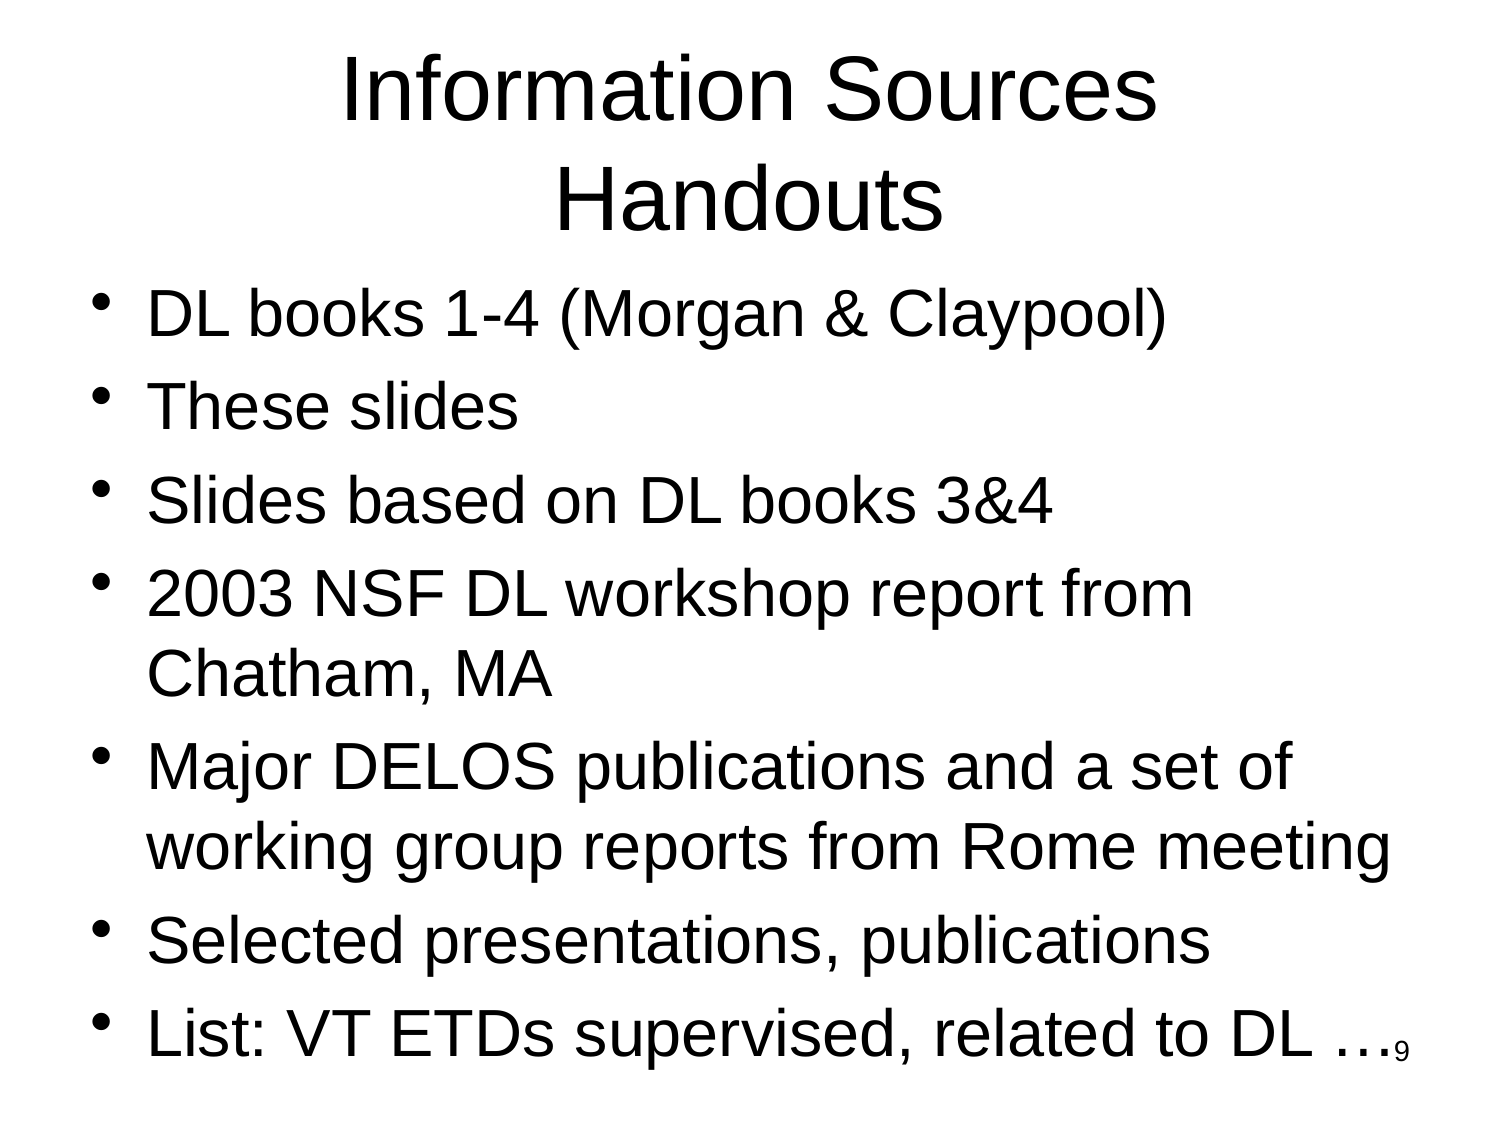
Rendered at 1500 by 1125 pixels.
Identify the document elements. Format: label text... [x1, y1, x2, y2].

list DL books 1-4 (Morgan & Claypool) These slides Slides based on DL books 3&4 2003 NSF DL workshop report from Chatham, MA Major DELOS publications and a set of working group reports from Rome meeting Selected presentations, publications List: VT ETDs supervised, related to DL … [74, 262, 1426, 1006]
slide_number 9 [1074, 1024, 1426, 1103]
title Information Sources Handouts [74, 44, 1426, 233]
